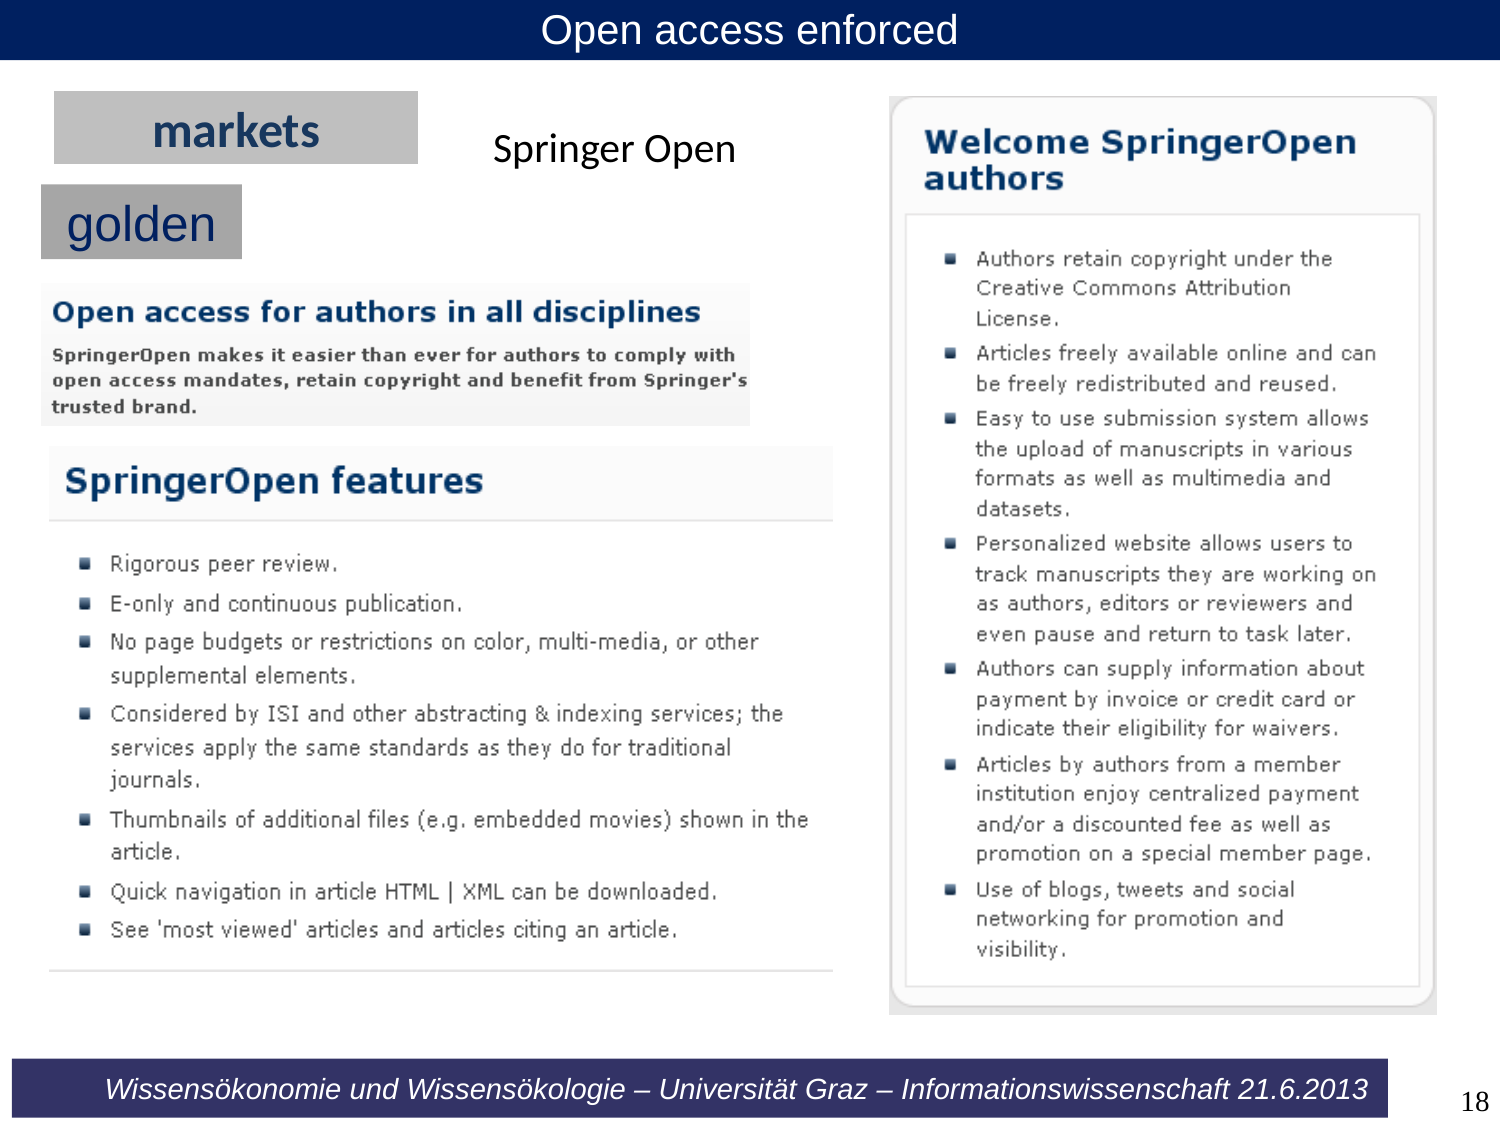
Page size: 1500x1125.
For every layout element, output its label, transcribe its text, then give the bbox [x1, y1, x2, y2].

text_box 18 [1387, 1047, 1490, 1125]
text_box Springer Open [478, 113, 804, 179]
picture [40, 283, 750, 427]
text_box Open access enforced [0, 0, 1500, 61]
picture [889, 95, 1437, 1015]
text_box golden [41, 184, 242, 260]
picture [48, 446, 834, 972]
text_box markets [53, 89, 420, 165]
